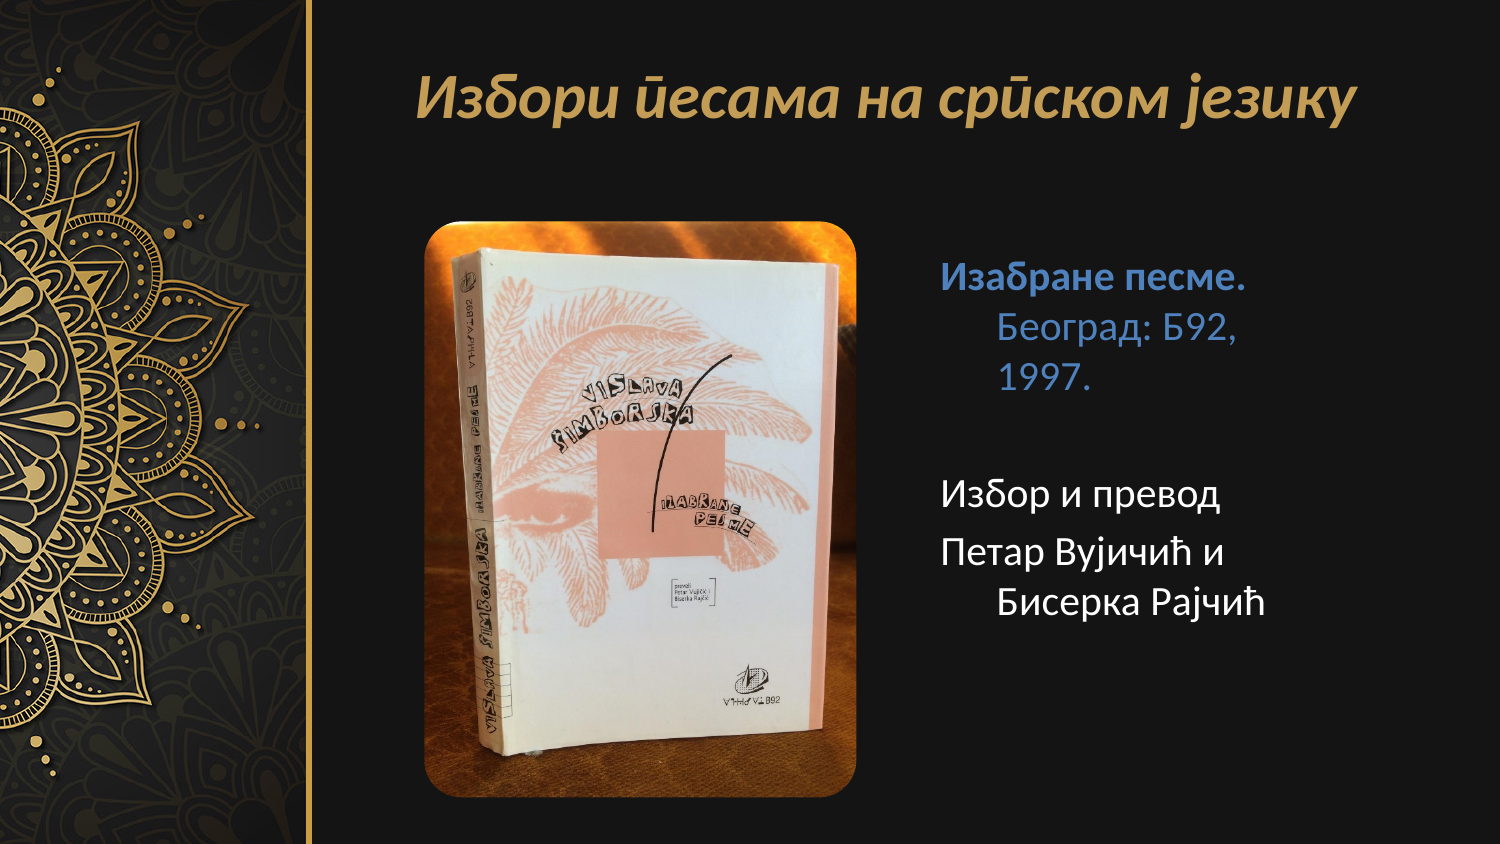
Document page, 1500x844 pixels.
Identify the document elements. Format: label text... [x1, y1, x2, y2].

title Избори песама на српском језику [399, 46, 1425, 141]
picture [0, 0, 1500, 844]
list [424, 221, 857, 798]
text_box Изабране песме. Београд: Б92, 1997. Избор и превод Петар Вујичић и Бисерка Рајчић [925, 240, 1302, 798]
